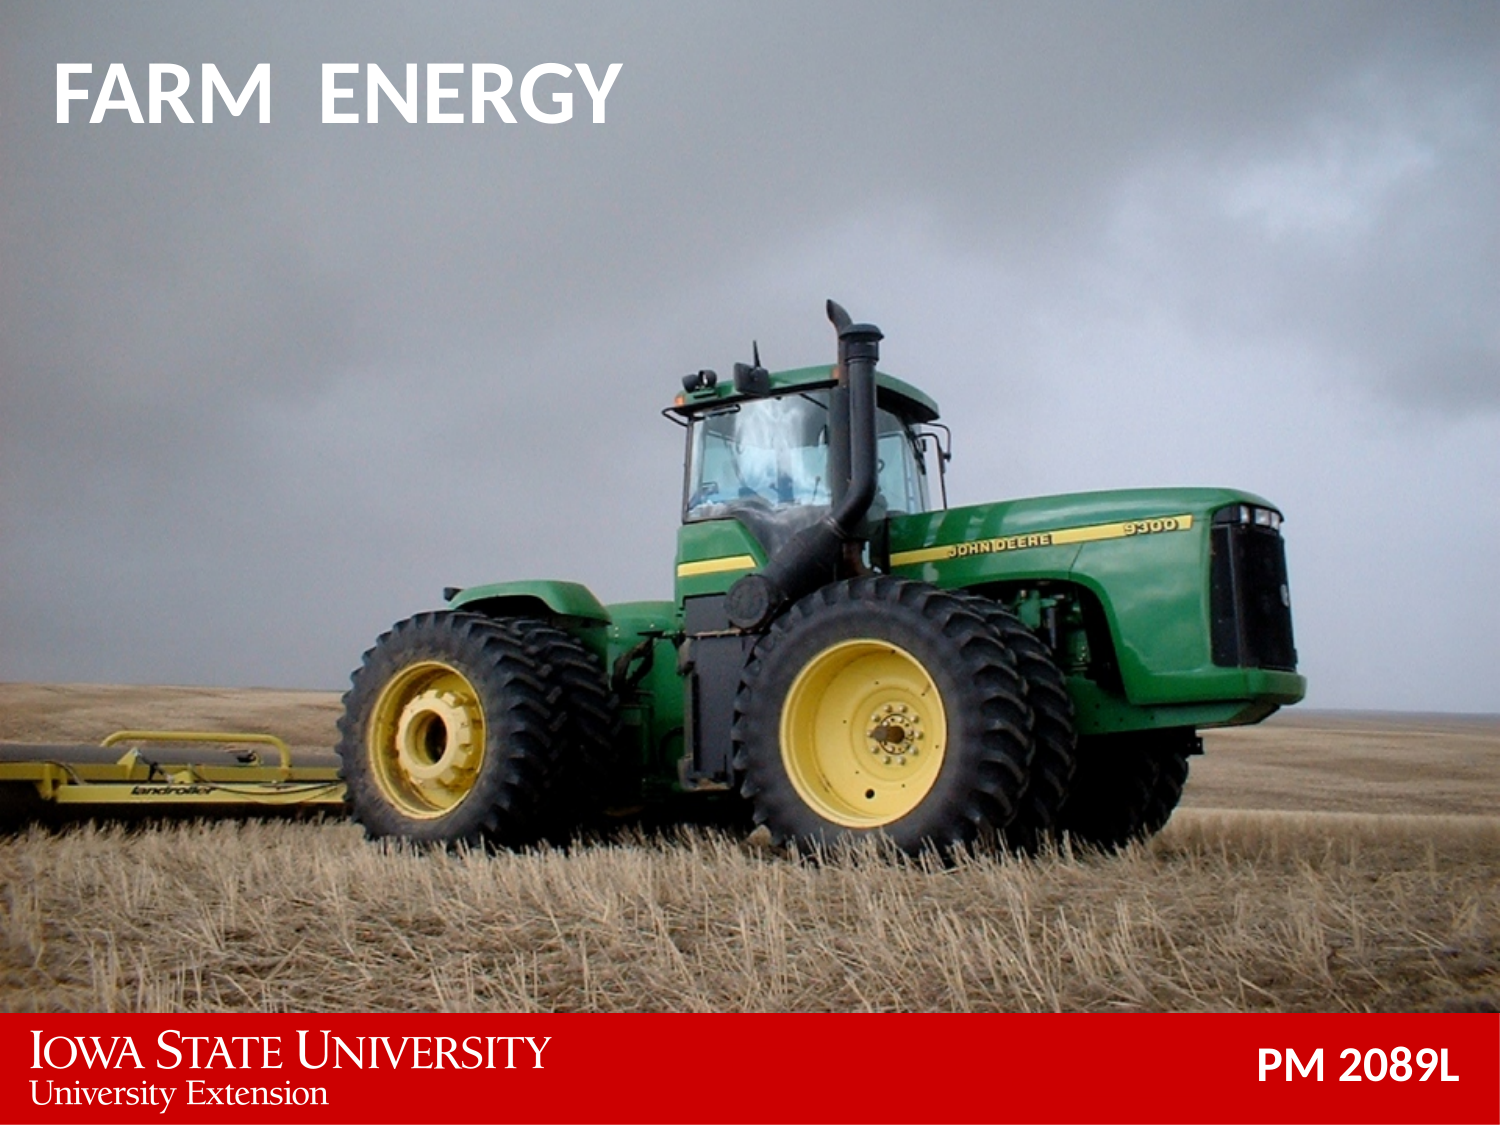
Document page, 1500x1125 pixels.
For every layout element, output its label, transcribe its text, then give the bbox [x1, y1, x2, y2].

text_box PM 2089L [24, 1024, 1475, 1099]
picture [0, 0, 1500, 1125]
